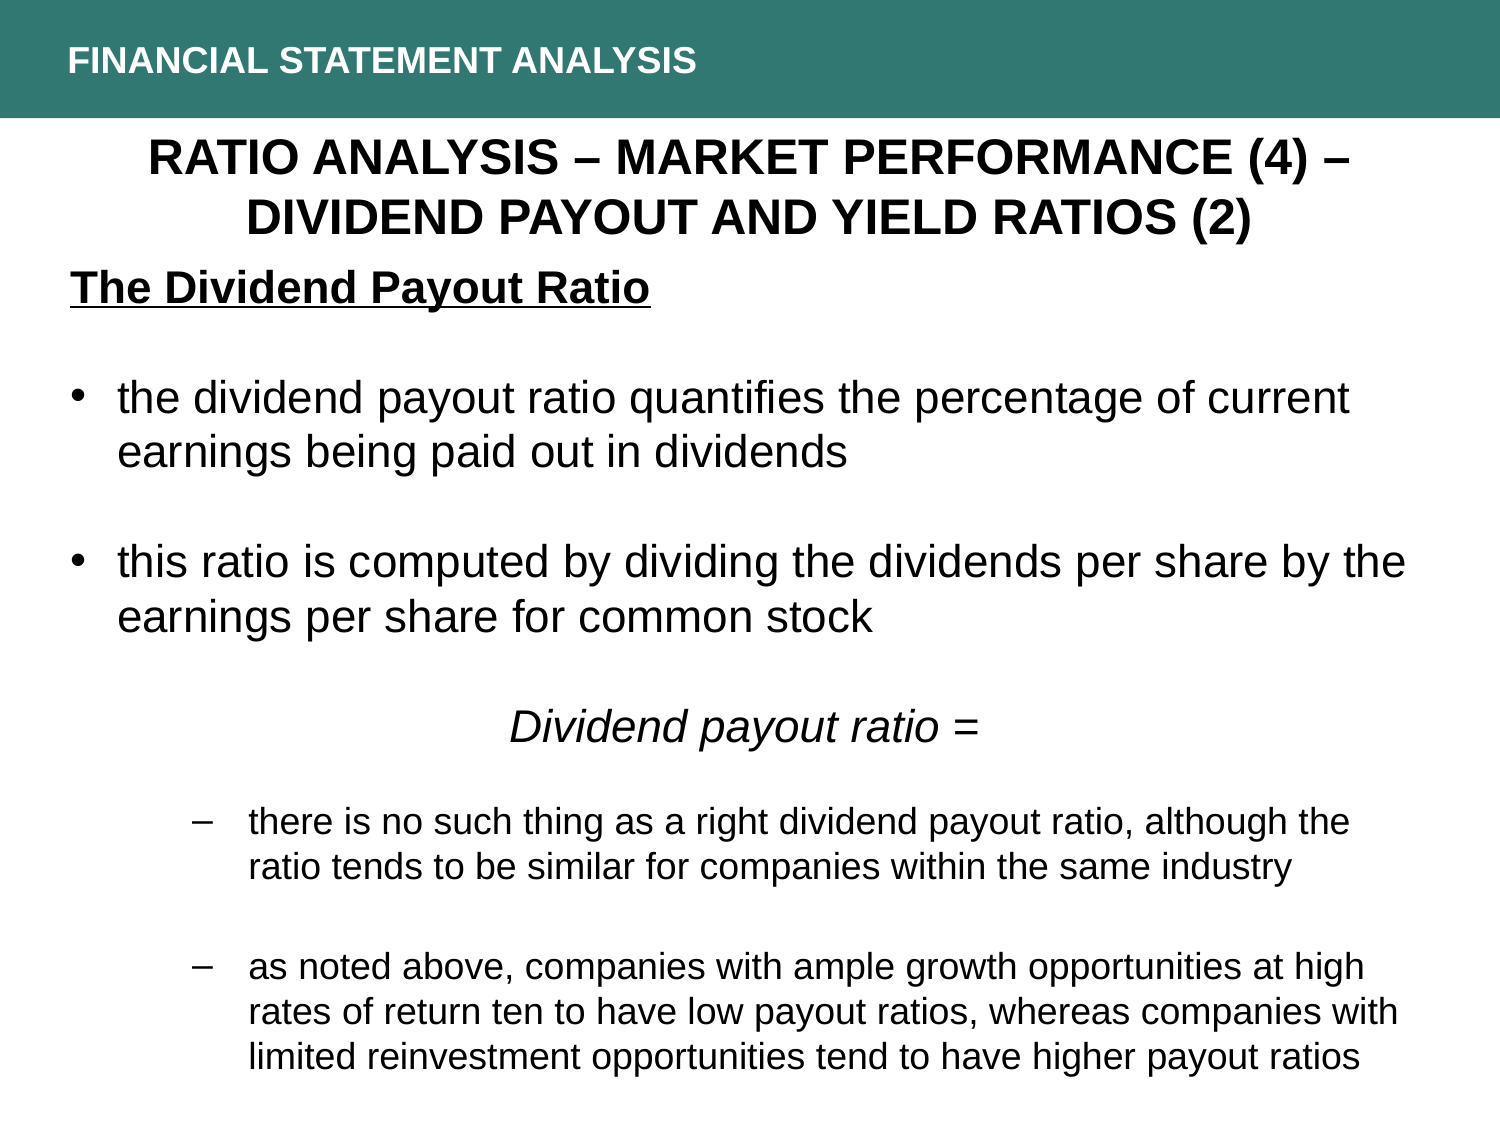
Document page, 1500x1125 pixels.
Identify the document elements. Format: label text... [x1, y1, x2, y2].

text_box FINANCIAL STATEMENT ANALYSIS [0, 0, 1500, 120]
text_box RATIO ANALYSIS – MARKET PERFORMANCE (4) – DIVIDEND PAYOUT AND YIELD RATIOS (2) [55, 117, 1444, 253]
